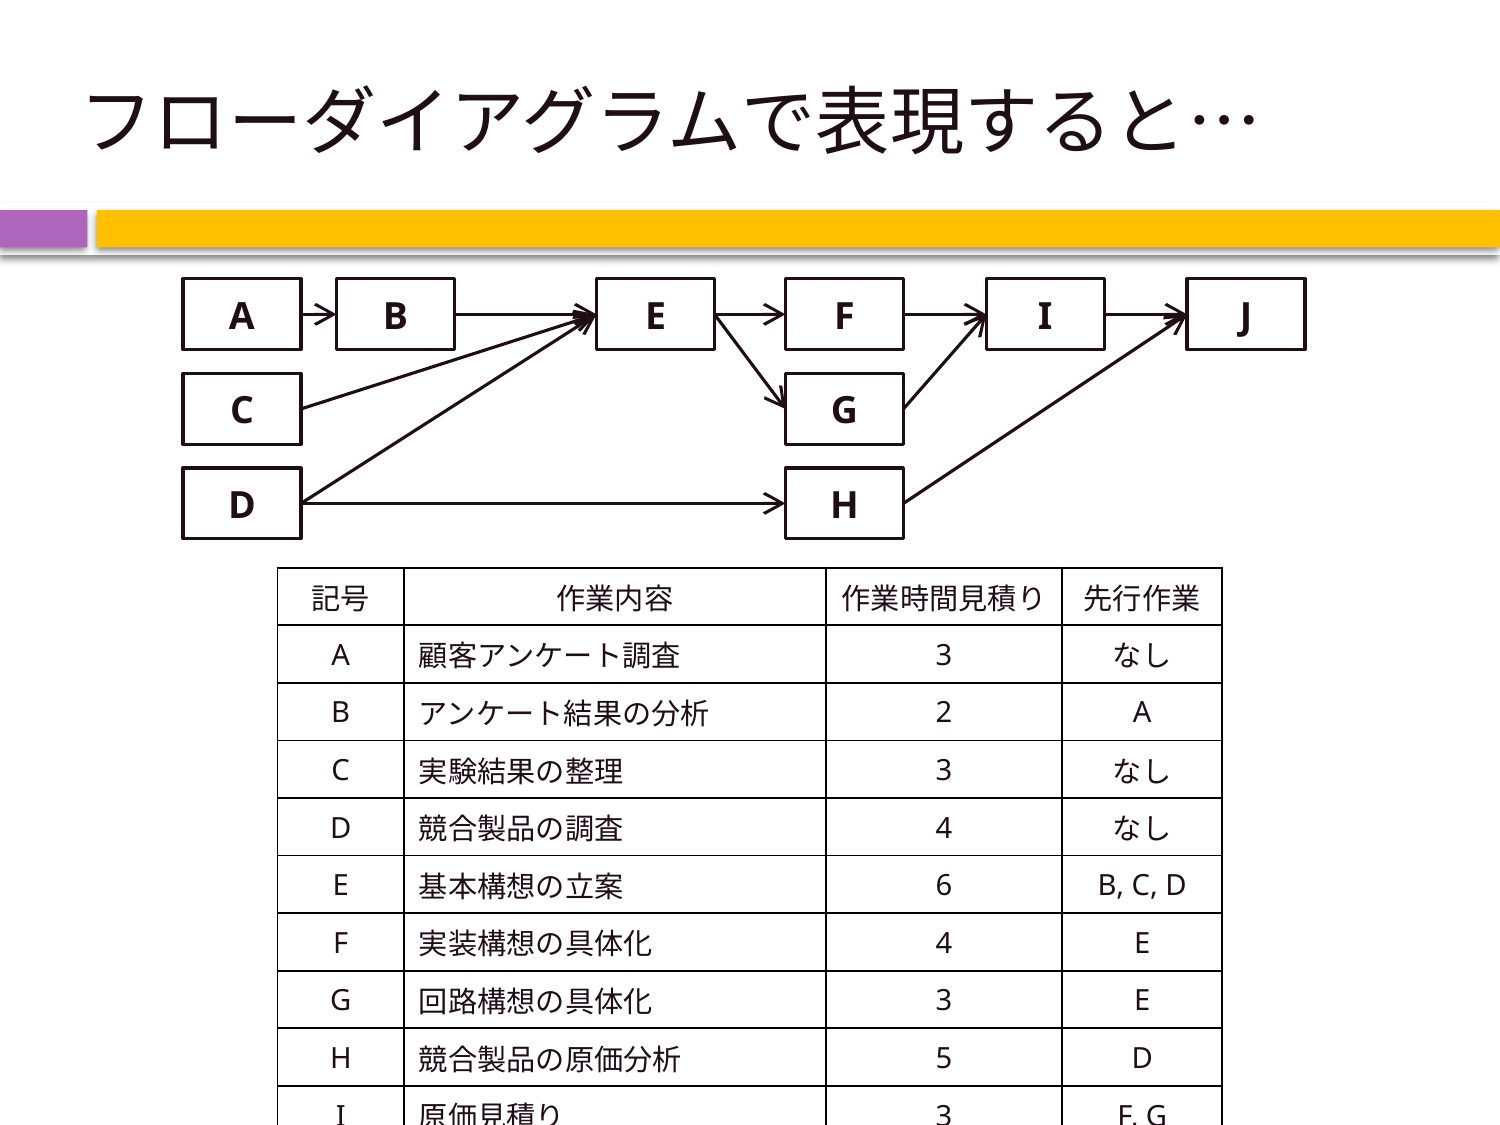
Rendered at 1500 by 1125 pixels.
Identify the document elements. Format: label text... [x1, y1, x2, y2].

text_box I [985, 277, 1106, 313]
table_cell 顧客アンケート調査 [405, 626, 825, 682]
table_cell 2 [827, 684, 1061, 740]
table_cell なし [1063, 626, 1221, 682]
table_cell E [1063, 914, 1221, 970]
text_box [714, 314, 786, 410]
table_cell H [278, 1029, 403, 1085]
text_box G [784, 372, 897, 446]
text_box M(5) [1106, 317, 1185, 322]
text_box E [595, 277, 716, 351]
table_cell B [278, 684, 403, 740]
table_header 先行作業 [1063, 569, 1221, 624]
title フローダイアグラムで表現すると… [64, 37, 1438, 200]
table_cell 3 [827, 1087, 1061, 1125]
table_cell A [278, 626, 403, 682]
table_cell I [278, 1087, 403, 1125]
text_box H [784, 466, 905, 540]
table_cell 6 [827, 856, 1061, 912]
table_cell 競合製品の調査 [405, 799, 825, 855]
table_cell B, C, D [1063, 856, 1221, 912]
table_cell なし [1063, 799, 1221, 855]
table_cell アンケート結果の分析 [405, 684, 825, 740]
table_cell E [1063, 972, 1221, 1027]
table_cell 3 [827, 626, 1061, 682]
table_cell 4 [827, 799, 1061, 855]
text_box D [181, 466, 303, 540]
table_cell 3 [827, 972, 1061, 1027]
text_box B [335, 277, 456, 312]
table_cell 5 [827, 1029, 1061, 1085]
table_cell G [278, 972, 403, 1027]
table_cell D [1063, 1029, 1221, 1085]
table_header 記号 [278, 569, 403, 624]
table_cell 3 [827, 741, 1061, 797]
table_cell 基本構想の立案 [405, 856, 825, 912]
table_cell 実装構想の具体化 [405, 914, 825, 970]
table_header 作業内容 [405, 569, 825, 624]
text_box J [1185, 277, 1307, 351]
table_header 作業時間見積り [827, 569, 1061, 624]
table_cell 4 [827, 914, 1061, 970]
table_cell 実験結果の整理 [405, 741, 825, 797]
table_cell 原価見積り [405, 1087, 825, 1125]
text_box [300, 314, 597, 503]
table_cell E [278, 856, 403, 912]
text_box F [784, 277, 905, 351]
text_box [903, 314, 1188, 504]
table_cell なし [1063, 741, 1221, 797]
table_cell D [278, 799, 403, 855]
table_cell F [278, 914, 403, 970]
text_box A [181, 277, 303, 351]
table_cell F, G [1063, 1087, 1221, 1125]
table_cell A [1063, 684, 1221, 740]
table_cell 競合製品の原価分析 [405, 1029, 825, 1085]
table_cell C [278, 741, 403, 797]
table_cell 回路構想の具体化 [405, 972, 825, 1027]
text_box C [181, 372, 295, 446]
